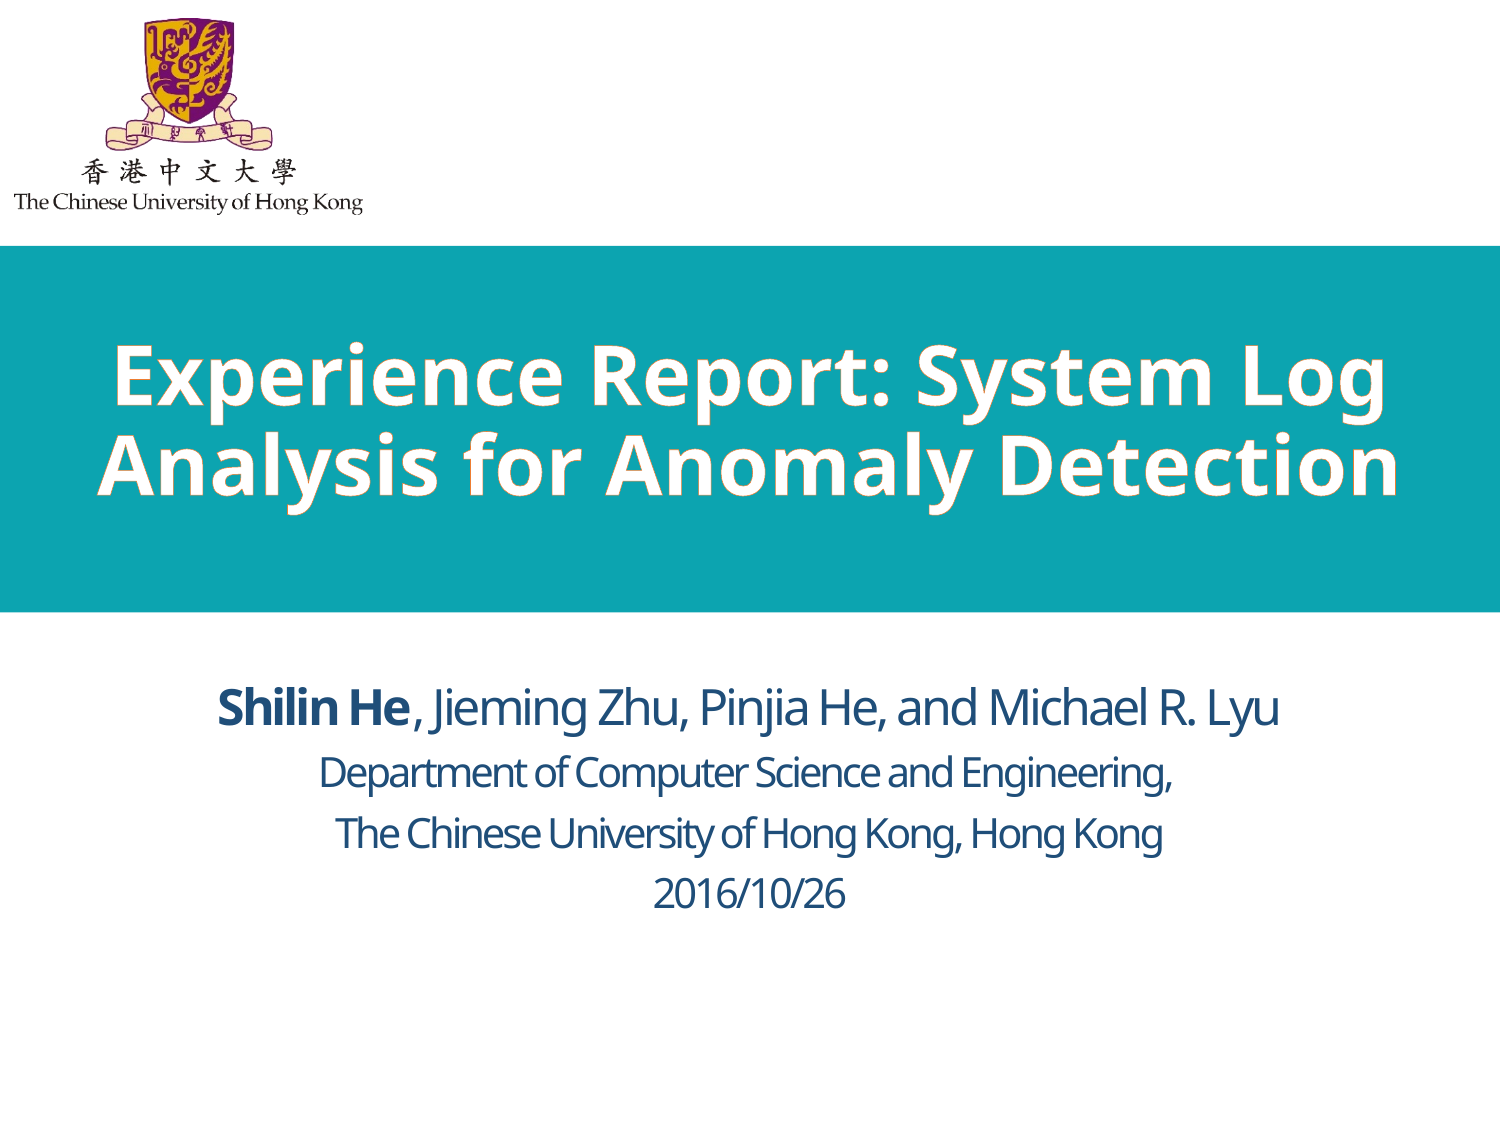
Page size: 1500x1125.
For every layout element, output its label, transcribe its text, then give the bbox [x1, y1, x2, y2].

picture [14, 18, 363, 215]
title Experience Report: System Log Analysis for Anomaly Detection [32, 337, 1467, 521]
text_box [0, 245, 1500, 613]
subtitle Shilin He, Jieming Zhu, Pinjia He, and Michael R. Lyu Department of Computer Science and Engineering, The Chinese University of Hong Kong, Hong Kong 2016/10/26 [171, 674, 1329, 879]
